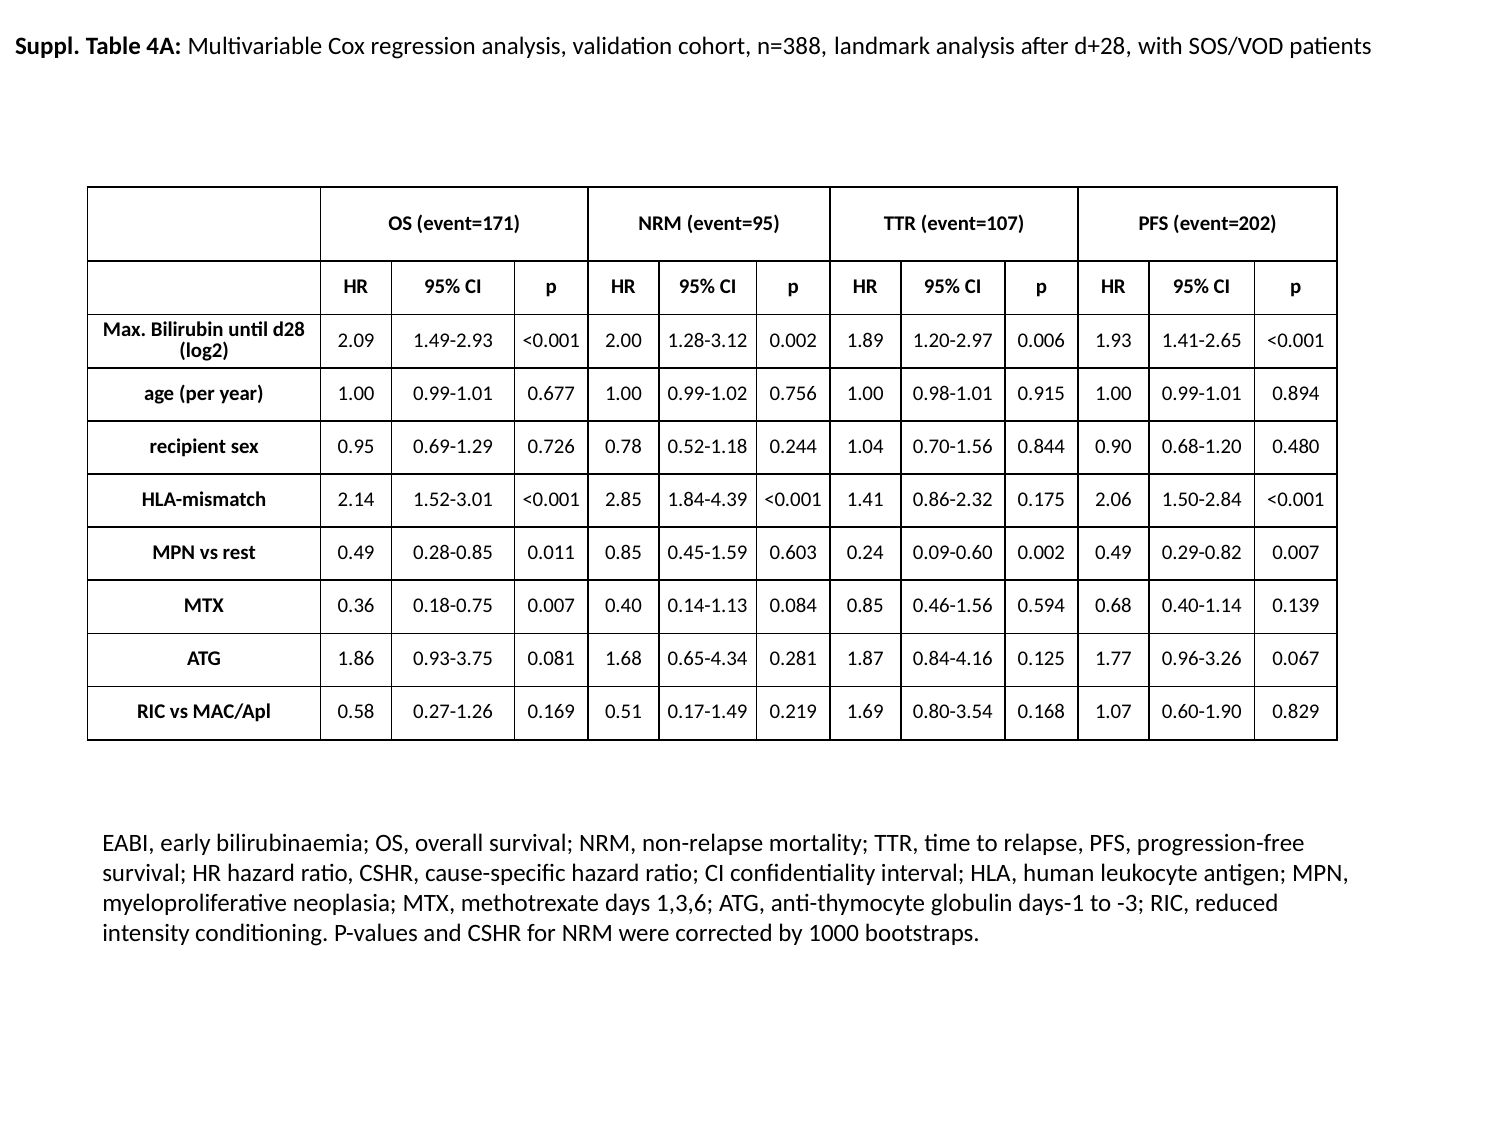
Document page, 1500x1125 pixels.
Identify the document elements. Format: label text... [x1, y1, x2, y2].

table_cell 95% CI [660, 262, 756, 314]
table_cell 1.07 [1079, 687, 1148, 739]
table_cell 0.60-1.90 [1150, 687, 1254, 739]
table_cell 95% CI [1150, 262, 1254, 314]
table_cell <0.001 [515, 475, 587, 526]
table_cell 0.98-1.01 [902, 369, 1004, 420]
table_cell 0.844 [1006, 422, 1077, 473]
table_cell 0.45-1.59 [660, 528, 756, 579]
table_cell 2.85 [589, 475, 658, 526]
table_header PFS (event=202) [1079, 188, 1336, 260]
table_cell 0.78 [589, 422, 658, 473]
table_cell 1.20-2.97 [902, 315, 1004, 367]
table_header NRM (event=95) [589, 188, 829, 260]
table_cell MTX [88, 581, 320, 633]
table_cell 0.281 [757, 634, 829, 686]
table_cell HR [589, 262, 658, 314]
table_cell 0.85 [831, 581, 900, 633]
table_cell 0.894 [1255, 369, 1336, 420]
table_cell 0.69-1.29 [392, 422, 514, 473]
table_cell 0.99-1.01 [1150, 369, 1254, 420]
table_cell 0.007 [515, 581, 587, 633]
table_cell 1.52-3.01 [392, 475, 514, 526]
table_cell 1.00 [589, 369, 658, 420]
table_cell 0.603 [757, 528, 829, 579]
table_cell 0.90 [1079, 422, 1148, 473]
table_cell 1.69 [831, 687, 900, 739]
table_cell 0.125 [1006, 634, 1077, 686]
table_cell 0.36 [321, 581, 391, 633]
table_cell 0.58 [321, 687, 391, 739]
table_cell HR [321, 262, 391, 314]
table_cell 0.18-0.75 [392, 581, 514, 633]
table_cell 1.49-2.93 [392, 315, 514, 367]
table_cell 0.46-1.56 [902, 581, 1004, 633]
table_cell 1.68 [589, 634, 658, 686]
table_cell 0.49 [1079, 528, 1148, 579]
table_cell 1.04 [831, 422, 900, 473]
table_cell <0.001 [515, 315, 587, 367]
table_cell [88, 262, 320, 314]
table_cell 1.93 [1079, 315, 1148, 367]
table_cell 0.011 [515, 528, 587, 579]
table_header [88, 188, 320, 260]
table_cell 0.68 [1079, 581, 1148, 633]
table_cell 2.06 [1079, 475, 1148, 526]
table_cell Max. Bilirubin until d28 (log2) [88, 315, 320, 367]
table_cell 0.081 [515, 634, 587, 686]
table_cell 1.50-2.84 [1150, 475, 1254, 526]
table_cell 0.86-2.32 [902, 475, 1004, 526]
table_cell 1.84-4.39 [660, 475, 756, 526]
table_cell 0.067 [1255, 634, 1336, 686]
table_cell 0.594 [1006, 581, 1077, 633]
text_box Suppl. Table 4A: Multivariable Cox regression analysis, validation cohort, n=388, landmark analysis after d+28, with SOS/VOD patients [0, 22, 1425, 97]
table_cell 0.85 [589, 528, 658, 579]
table_cell <0.001 [1255, 475, 1336, 526]
table_cell 0.139 [1255, 581, 1336, 633]
table_cell 0.726 [515, 422, 587, 473]
table_cell 1.87 [831, 634, 900, 686]
table_cell 0.175 [1006, 475, 1077, 526]
table_cell 0.09-0.60 [902, 528, 1004, 579]
table_cell p [1006, 262, 1077, 314]
table_cell 0.96-3.26 [1150, 634, 1254, 686]
table_cell 0.65-4.34 [660, 634, 756, 686]
table_cell HLA-mismatch [88, 475, 320, 526]
table_cell 0.168 [1006, 687, 1077, 739]
table_cell 0.52-1.18 [660, 422, 756, 473]
table_cell 0.677 [515, 369, 587, 420]
table_cell p [1255, 262, 1336, 314]
table_cell 0.244 [757, 422, 829, 473]
table_cell 0.14-1.13 [660, 581, 756, 633]
table_cell 0.829 [1255, 687, 1336, 739]
table_cell 0.95 [321, 422, 391, 473]
table_cell 0.002 [757, 315, 829, 367]
table_cell 0.99-1.02 [660, 369, 756, 420]
table_cell 0.84-4.16 [902, 634, 1004, 686]
table_cell 0.29-0.82 [1150, 528, 1254, 579]
table_cell 0.51 [589, 687, 658, 739]
table_cell <0.001 [757, 475, 829, 526]
table_cell MPN vs rest [88, 528, 320, 579]
table_cell 0.24 [831, 528, 900, 579]
table_cell 0.49 [321, 528, 391, 579]
table_cell 1.41 [831, 475, 900, 526]
table_cell 0.80-3.54 [902, 687, 1004, 739]
table_cell 0.68-1.20 [1150, 422, 1254, 473]
table_cell 0.756 [757, 369, 829, 420]
table_cell recipient sex [88, 422, 320, 473]
table_cell 0.40 [589, 581, 658, 633]
table_cell 0.70-1.56 [902, 422, 1004, 473]
table_cell 0.99-1.01 [392, 369, 514, 420]
table_cell 0.915 [1006, 369, 1077, 420]
table_cell 0.002 [1006, 528, 1077, 579]
table_cell 95% CI [902, 262, 1004, 314]
table_cell ATG [88, 634, 320, 686]
table_cell HR [831, 262, 900, 314]
table_cell 0.28-0.85 [392, 528, 514, 579]
table_cell 1.28-3.12 [660, 315, 756, 367]
table_cell age (per year) [88, 369, 320, 420]
table_cell p [515, 262, 587, 314]
table_cell p [757, 262, 829, 314]
table_cell 0.480 [1255, 422, 1336, 473]
table_cell 1.86 [321, 634, 391, 686]
table_cell <0.001 [1255, 315, 1336, 367]
table_cell 2.00 [589, 315, 658, 367]
table_cell 0.007 [1255, 528, 1336, 579]
table_cell 0.17-1.49 [660, 687, 756, 739]
table_cell 1.89 [831, 315, 900, 367]
table_cell RIC vs MAC/Apl [88, 687, 320, 739]
table_cell 0.169 [515, 687, 587, 739]
table_cell 1.00 [321, 369, 391, 420]
table_cell 1.00 [831, 369, 900, 420]
table_cell 0.084 [757, 581, 829, 633]
table_cell 0.006 [1006, 315, 1077, 367]
table_cell 0.219 [757, 687, 829, 739]
table_cell 2.09 [321, 315, 391, 367]
table_cell 1.00 [1079, 369, 1148, 420]
table_cell HR [1079, 262, 1148, 314]
table_cell 1.77 [1079, 634, 1148, 686]
table_cell 2.14 [321, 475, 391, 526]
table_cell 0.93-3.75 [392, 634, 514, 686]
table_cell 95% CI [392, 262, 514, 314]
table_cell 0.27-1.26 [392, 687, 514, 739]
table_header OS (event=171) [321, 188, 587, 260]
table_header TTR (event=107) [831, 188, 1077, 260]
table_cell 0.40-1.14 [1150, 581, 1254, 633]
text_box EABI, early bilirubinaemia; OS, overall survival; NRM, non-relapse mortality; TTR, time to relapse, PFS, progression-free survival; HR hazard ratio, CSHR, cause-specific hazard ratio; CI confidentiality interval; HLA, human leukocyte antigen; MPN, myeloproliferative neoplasia; MTX, methotrexate days 1,3,6; ATG, anti-thymocyte globulin days-1 to -3; RIC, reduced intensity conditioning. P-values and CSHR for NRM were corrected by 1000 bootstraps. [87, 818, 1388, 954]
table_cell 1.41-2.65 [1150, 315, 1254, 367]
